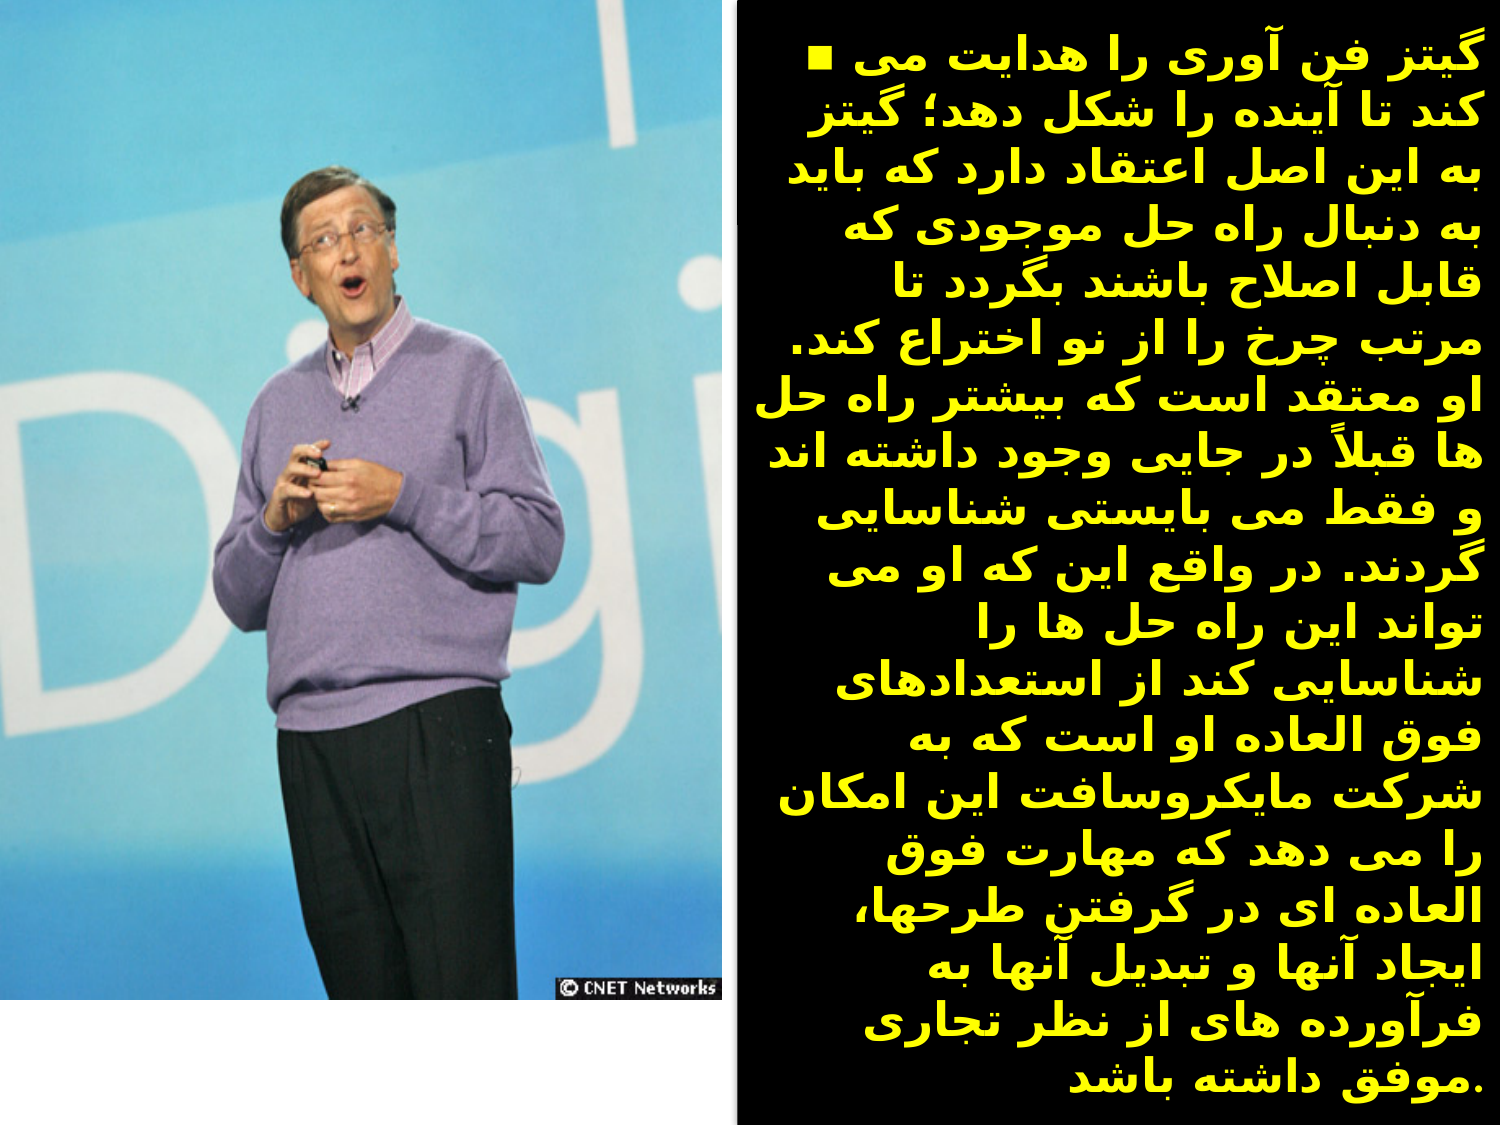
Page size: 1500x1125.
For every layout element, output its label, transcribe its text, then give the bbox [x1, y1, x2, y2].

title ▪ گیتز فن آوری را هدایت می کند تا آینده را شکل دهد؛ گیتز به این اصل اعتقاد دارد که باید به دنبال راه حل موجودی که قابل اصلاح باشند بگردد تا مرتب چرخ را از نو اختراع کند. او معتقد است که بیشتر راه حل ها قبلاً در جایی وجود داشته اند و فقط می بایستی شناسایی گردند. در واقع این که او می تواند این راه حل ها را شناسایی کند از استعدادهای فوق العاده او است که به شرکت مایکروسافت این امکان را می دهد که مهارت فوق العاده ای در گرفتن طرحها، ایجاد آنها و تبدیل آنها به فرآورده های از نظر تجاری موفق داشته باشد. [737, 0, 1500, 1125]
picture [0, 0, 723, 1001]
